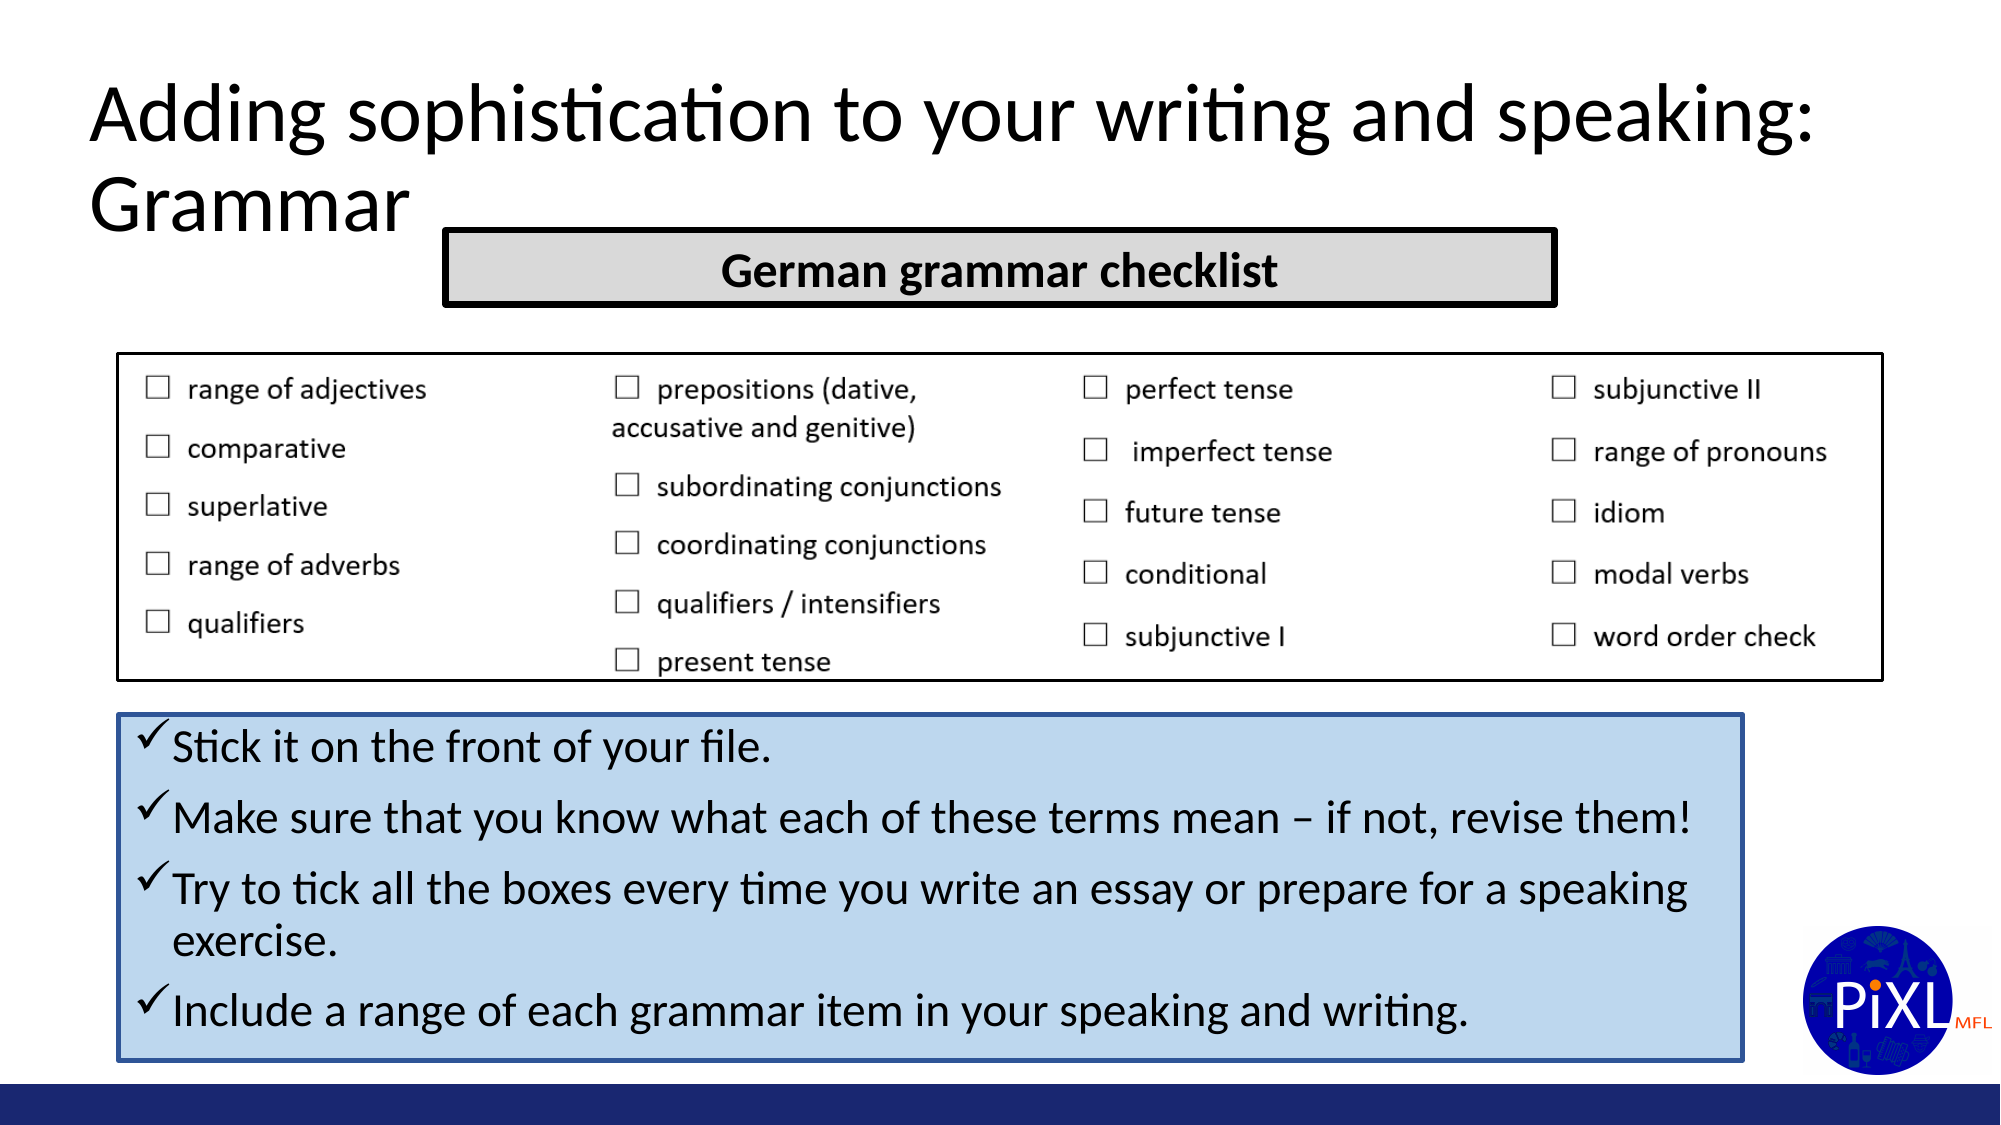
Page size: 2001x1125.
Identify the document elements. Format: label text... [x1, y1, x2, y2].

text_box German grammar checklist [445, 229, 1555, 305]
list Stick it on the front of your file. Make sure that you know what each of these terms mean – if not, revise them! Try to tick all the boxes every time you write an essay or prepare for a speaking exercise. Include a range of each grammar item in your speaking and writing. [118, 714, 1743, 1061]
picture [118, 354, 1882, 679]
picture [1803, 926, 1992, 1075]
title Adding sophistication to your writing and speaking: Grammar [74, 51, 1926, 269]
